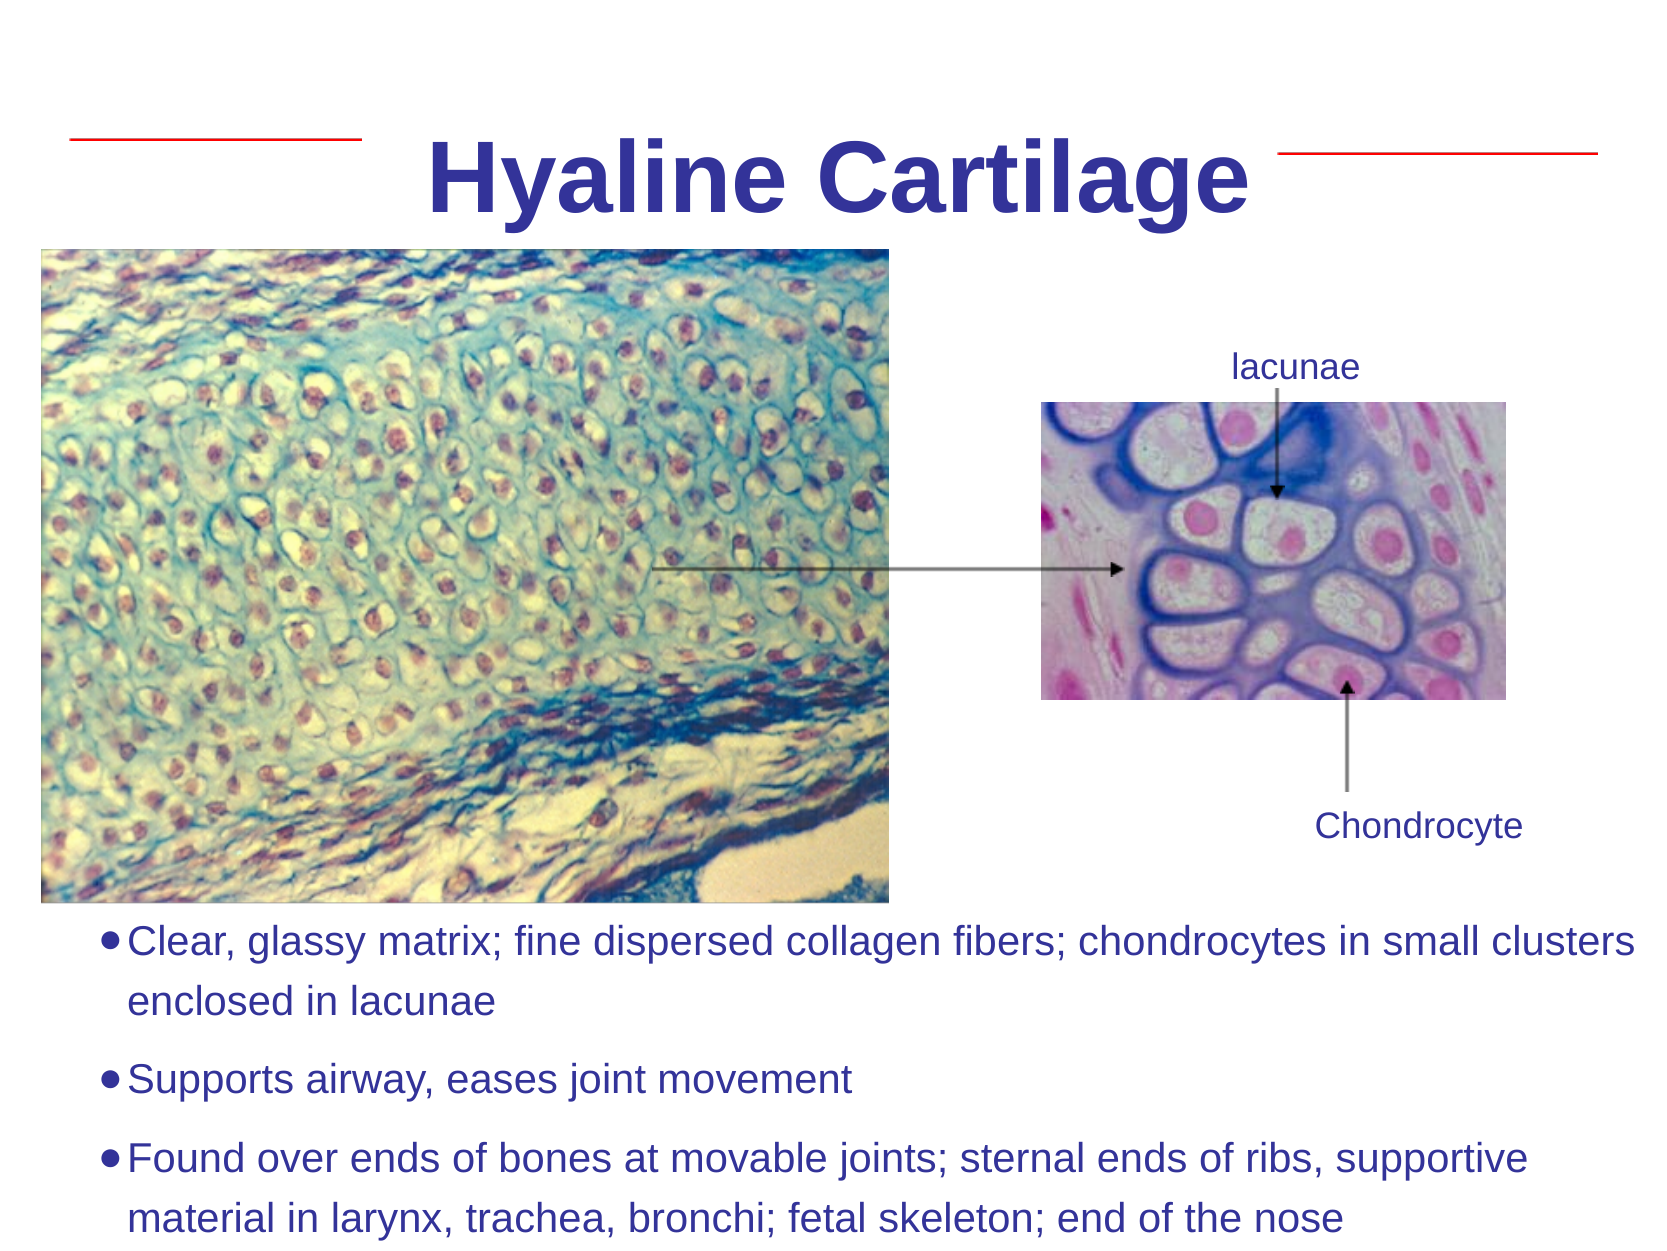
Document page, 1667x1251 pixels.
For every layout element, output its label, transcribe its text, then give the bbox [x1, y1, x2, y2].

picture [41, 249, 1506, 905]
text_box lacunae [1225, 327, 1441, 385]
picture [69, 136, 362, 141]
picture [1277, 150, 1598, 155]
text_box Clear, glassy matrix; fine dispersed collagen fibers; chondrocytes in small clusters enclosed in lacunae Supports airway, eases joint movement Found over ends of bones at movable joints; sternal ends of ribs, supportive material in larynx, trachea, bronchi; fetal skeleton; end of the nose [58, 897, 1663, 1250]
title Hyaline Cartilage [100, 58, 1579, 263]
text_box Chondrocyte [1308, 786, 1538, 844]
